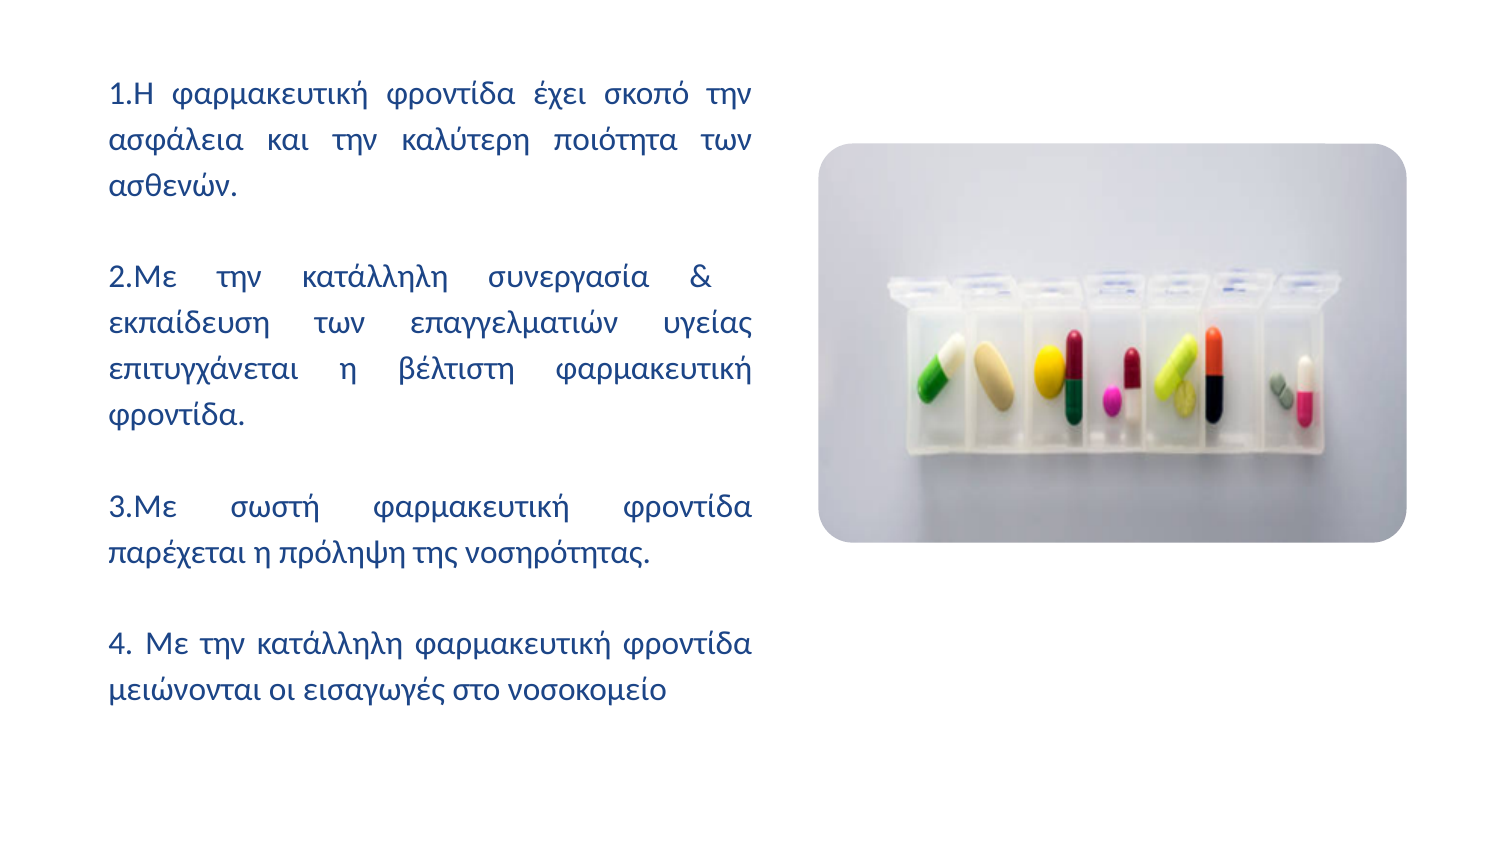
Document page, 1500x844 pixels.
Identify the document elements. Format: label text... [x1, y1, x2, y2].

picture [818, 143, 1407, 543]
list 1.Η φαρμακευτική φροντίδα έχει σκοπό την ασφάλεια και την καλύτερη ποιότητα των ασθενών. 2.Με την κατάλληλη συνεργασία & εκπαίδευση των επαγγελματιών υγείας επιτυγχάνεται η βέλτιστη φαρμακευτική φροντίδα. 3.Με σωστή φαρμακευτική φροντίδα παρέχεται η πρόληψη της νοσηρότητας. 4. Με την κατάλληλη φαρμακευτική φροντίδα μειώνονται οι εισαγωγές στο νοσοκομείο [93, 50, 769, 422]
